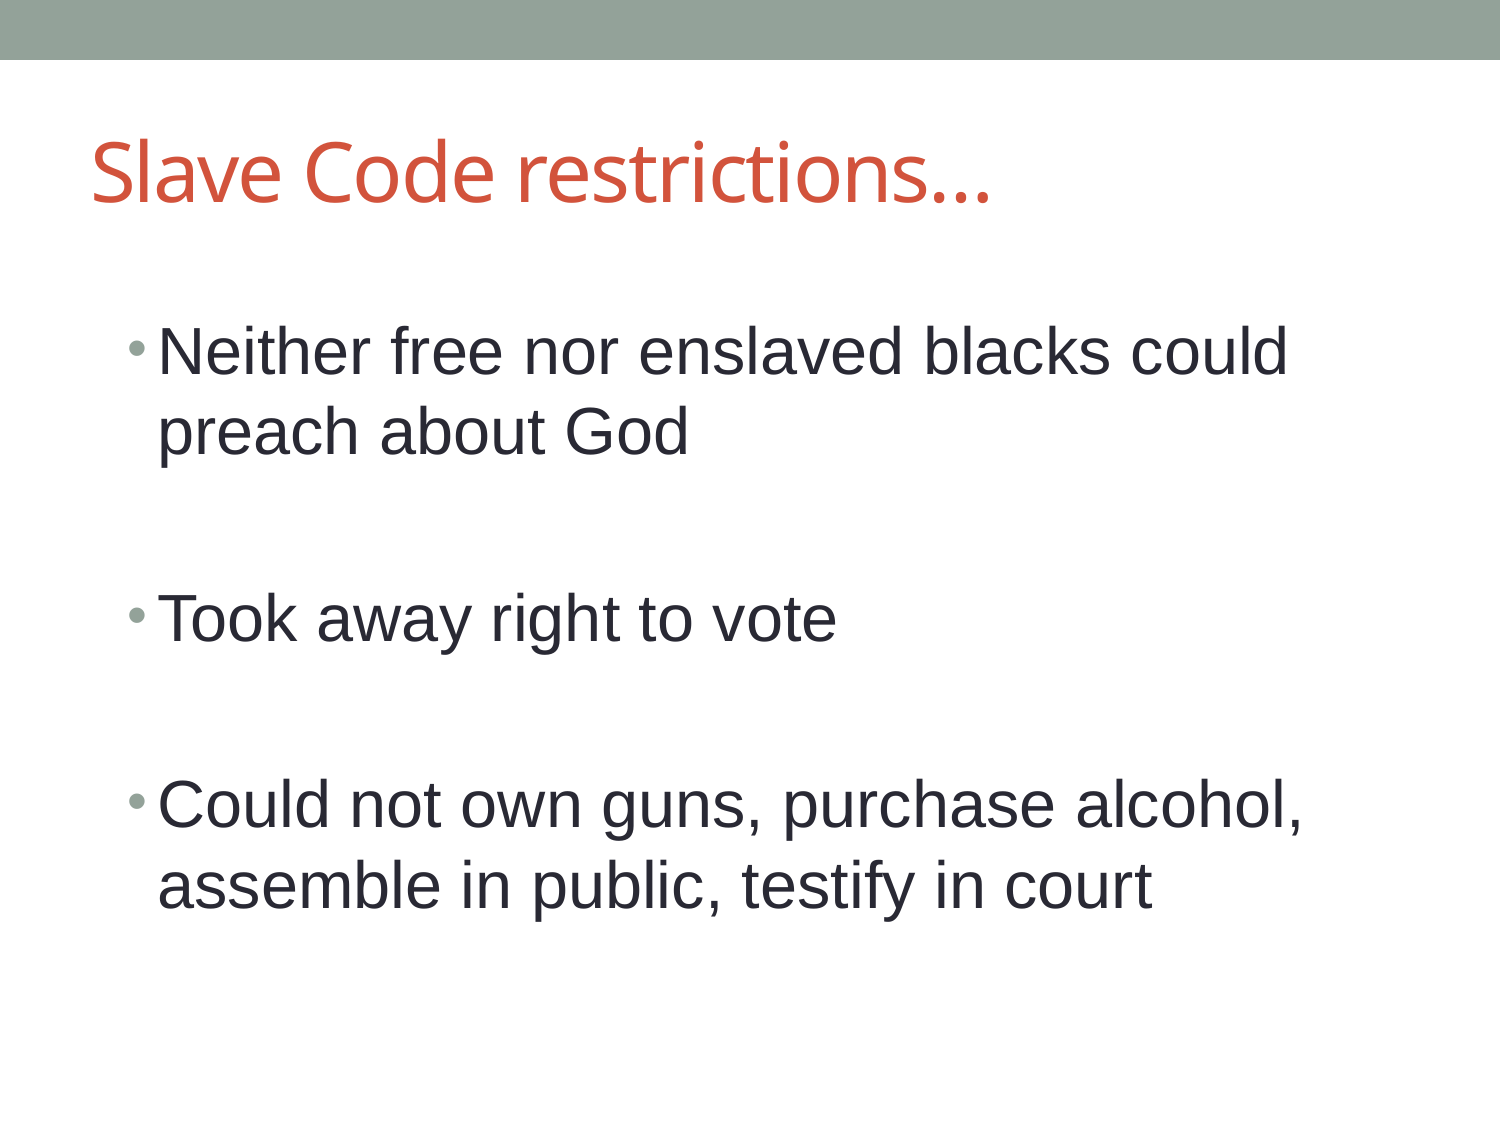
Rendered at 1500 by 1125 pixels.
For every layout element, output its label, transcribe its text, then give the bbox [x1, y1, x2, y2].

title Slave Code restrictions… [75, 87, 1425, 250]
list Neither free nor enslaved blacks could preach about God Took away right to vote Could not own guns, purchase alcohol, assemble in public, testify in court [112, 299, 1388, 1000]
